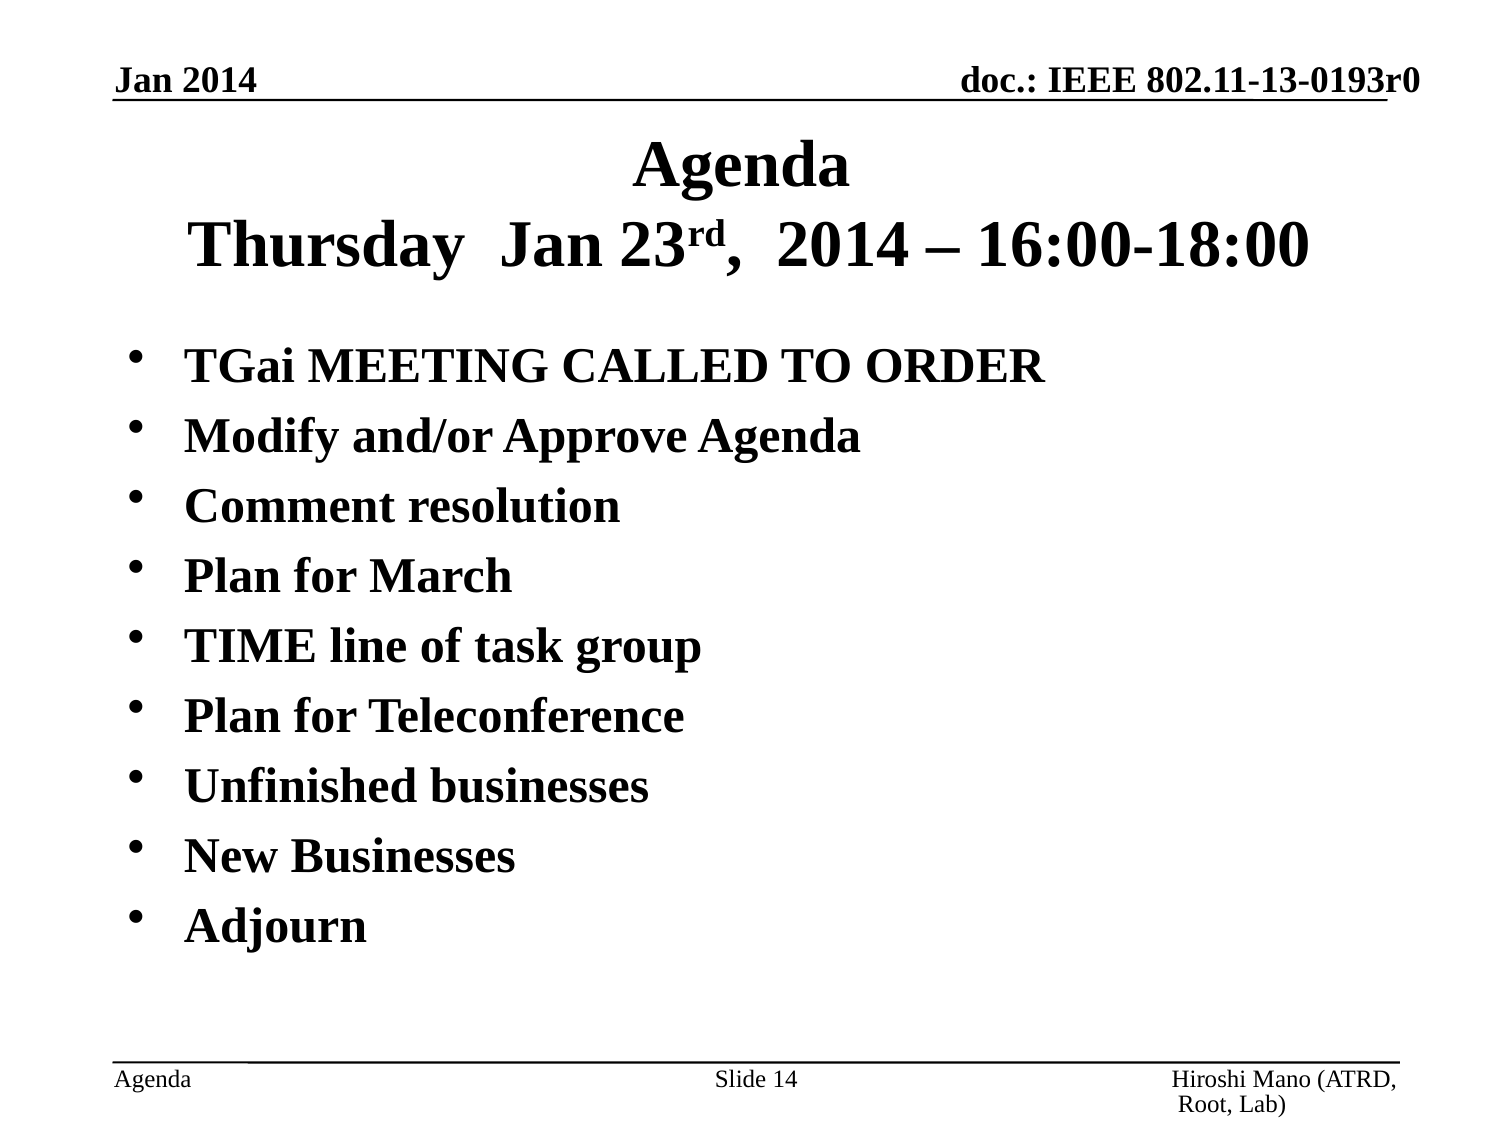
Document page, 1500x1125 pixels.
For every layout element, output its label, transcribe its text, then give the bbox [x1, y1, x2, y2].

slide_number Slide 14 [712, 1061, 800, 1093]
list TGai MEETING CALLED TO ORDER Modify and/or Approve Agenda Comment resolution Plan for March TIME line of task group Plan for Teleconference Unfinished businesses New Businesses Adjourn [112, 324, 1388, 1063]
footer Hiroshi Mano (ATRD, Root, Lab) [1171, 1061, 1402, 1093]
title Agenda Thursday Jan 23rd, 2014 – 16:00-18:00 [112, 112, 1388, 288]
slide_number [114, 54, 274, 101]
